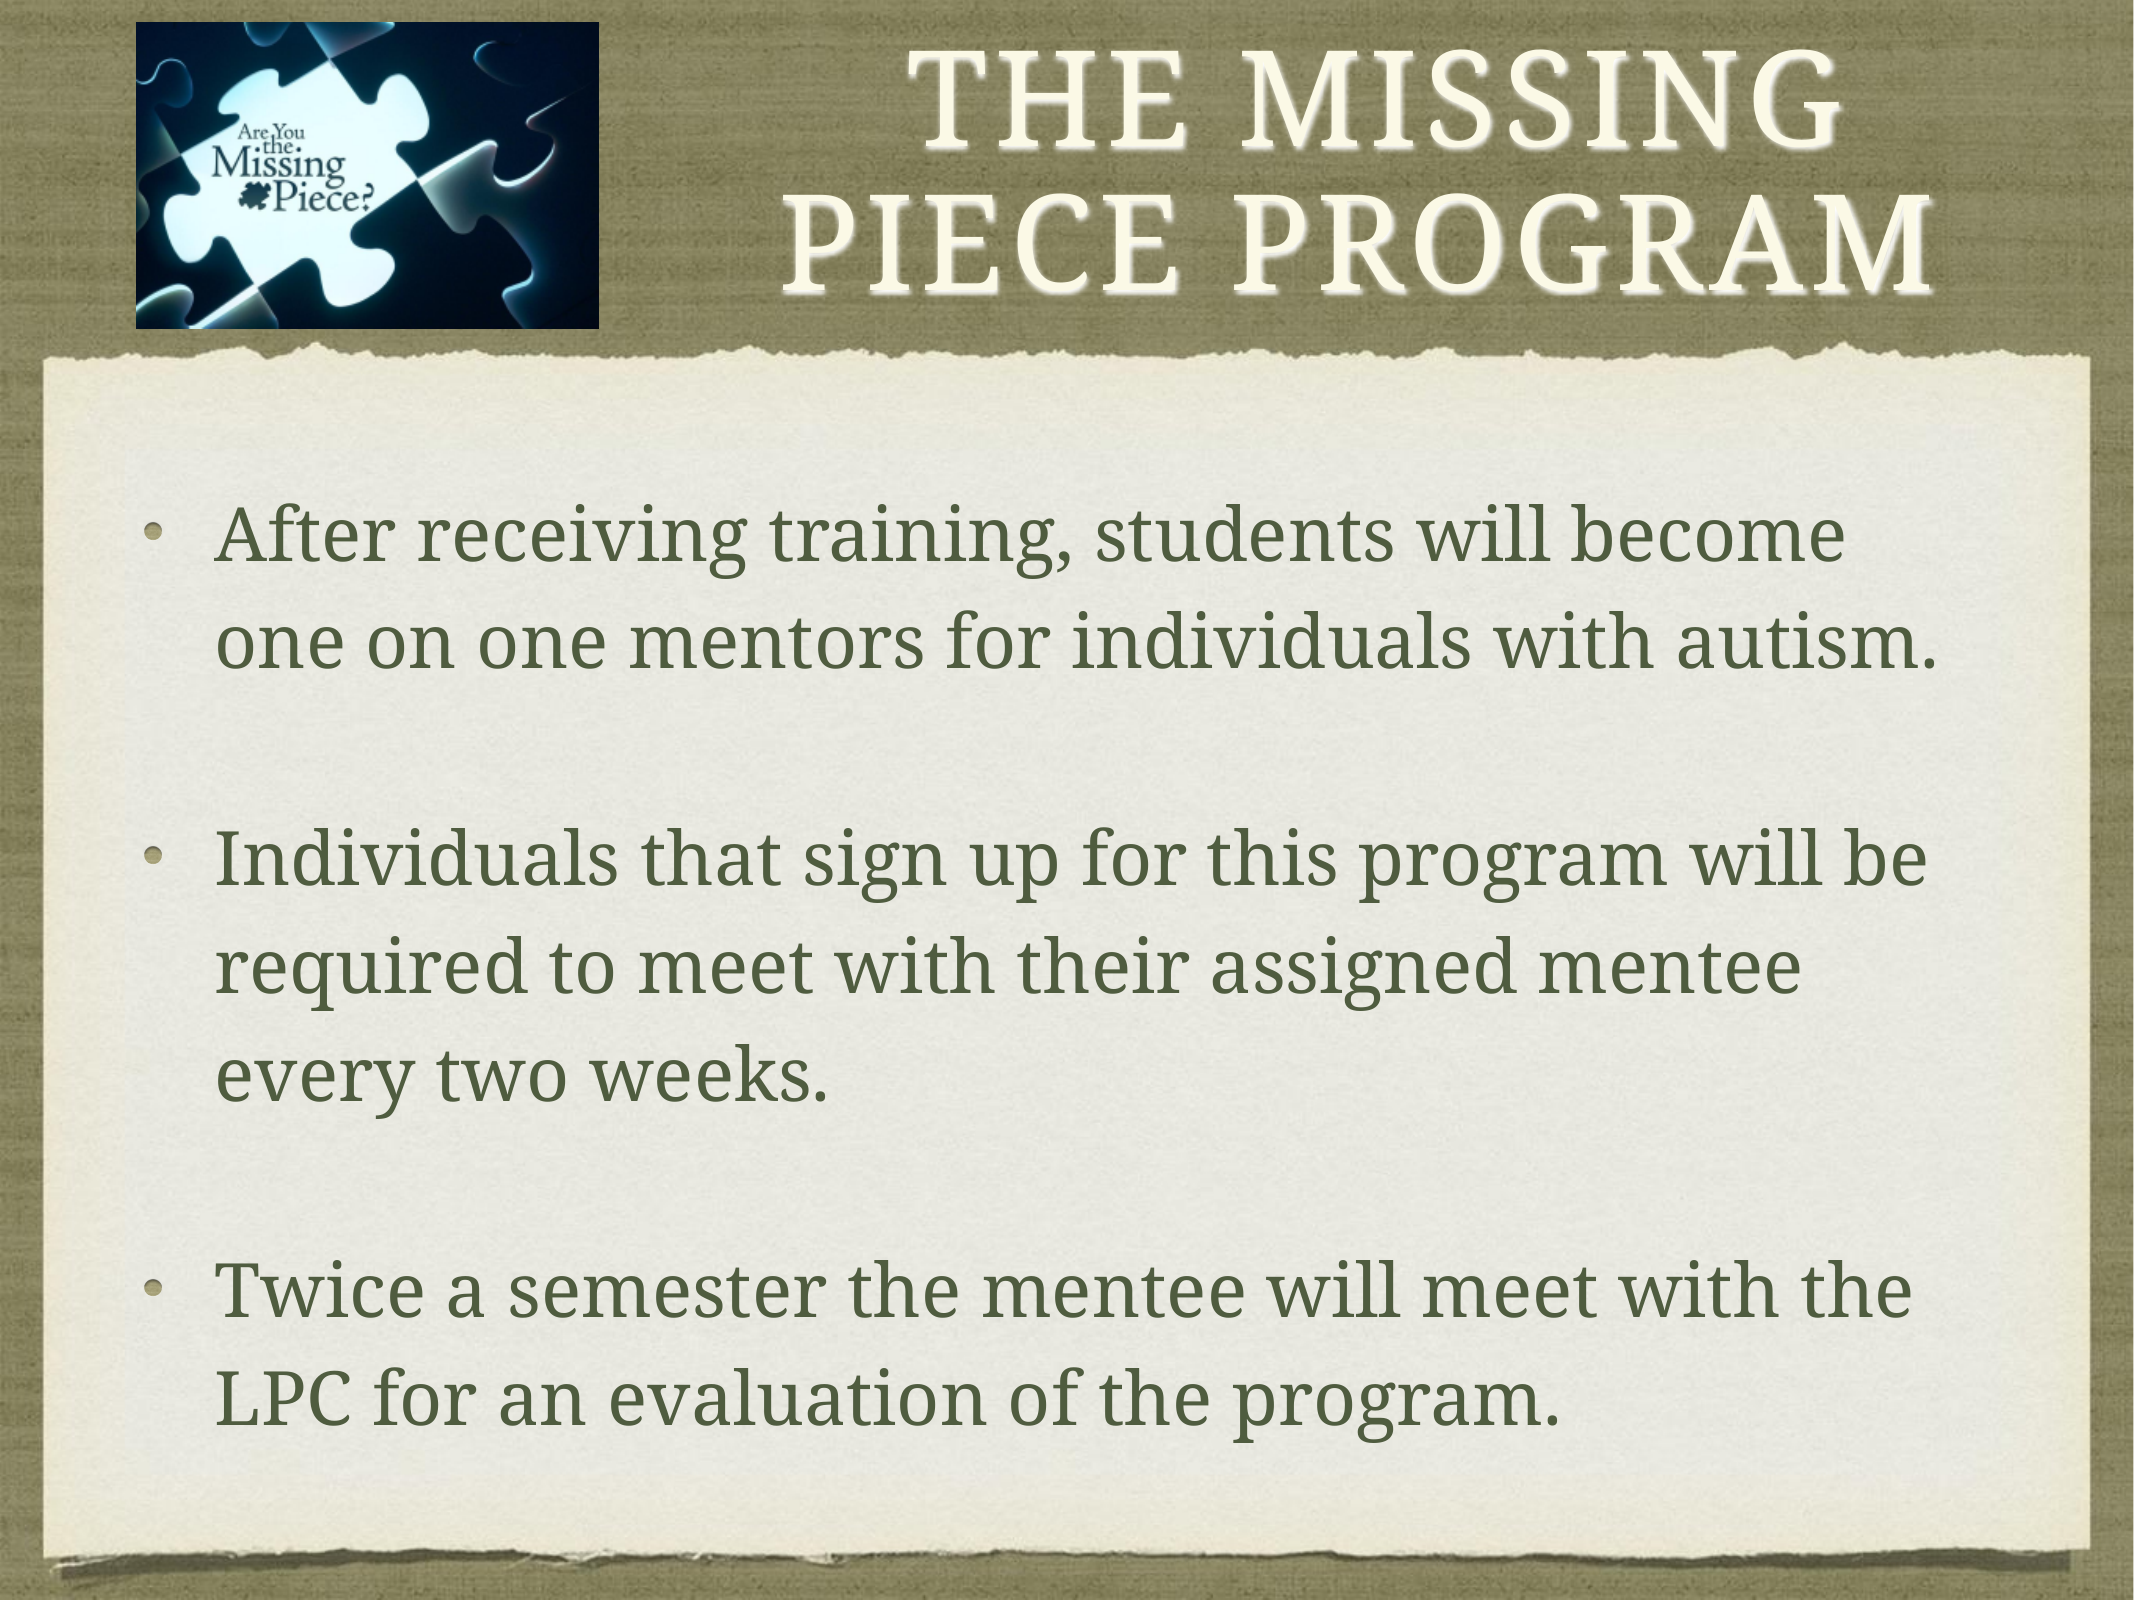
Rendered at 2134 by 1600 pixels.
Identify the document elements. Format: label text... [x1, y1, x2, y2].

title The Missing Piece Program [703, 7, 2053, 343]
picture [0, 0, 2134, 1600]
list After receiving training, students will become one on one mentors for individuals with autism. Individuals that sign up for this program will be required to meet with their assigned mentee every two weeks. Twice a semester the mentee will meet with the LPC for an evaluation of the program. [134, 443, 1999, 1466]
